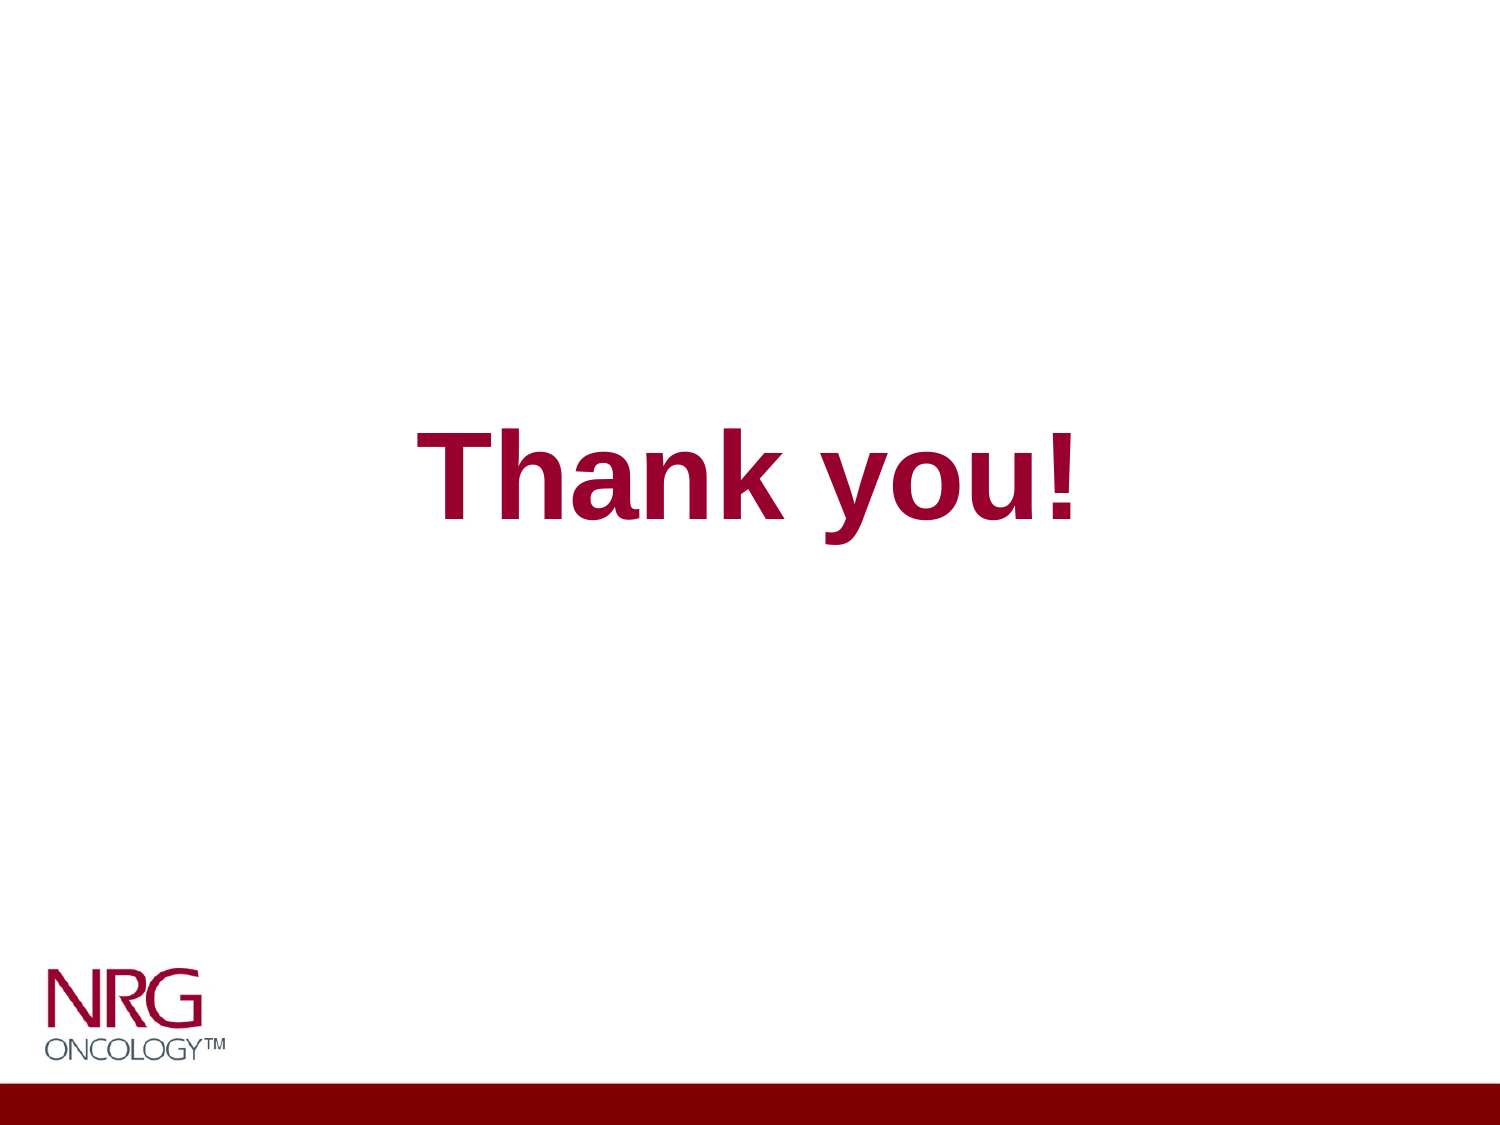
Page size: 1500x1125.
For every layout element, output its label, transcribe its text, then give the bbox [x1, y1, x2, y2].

title Thank you! [112, 349, 1388, 591]
picture [30, 947, 246, 1072]
